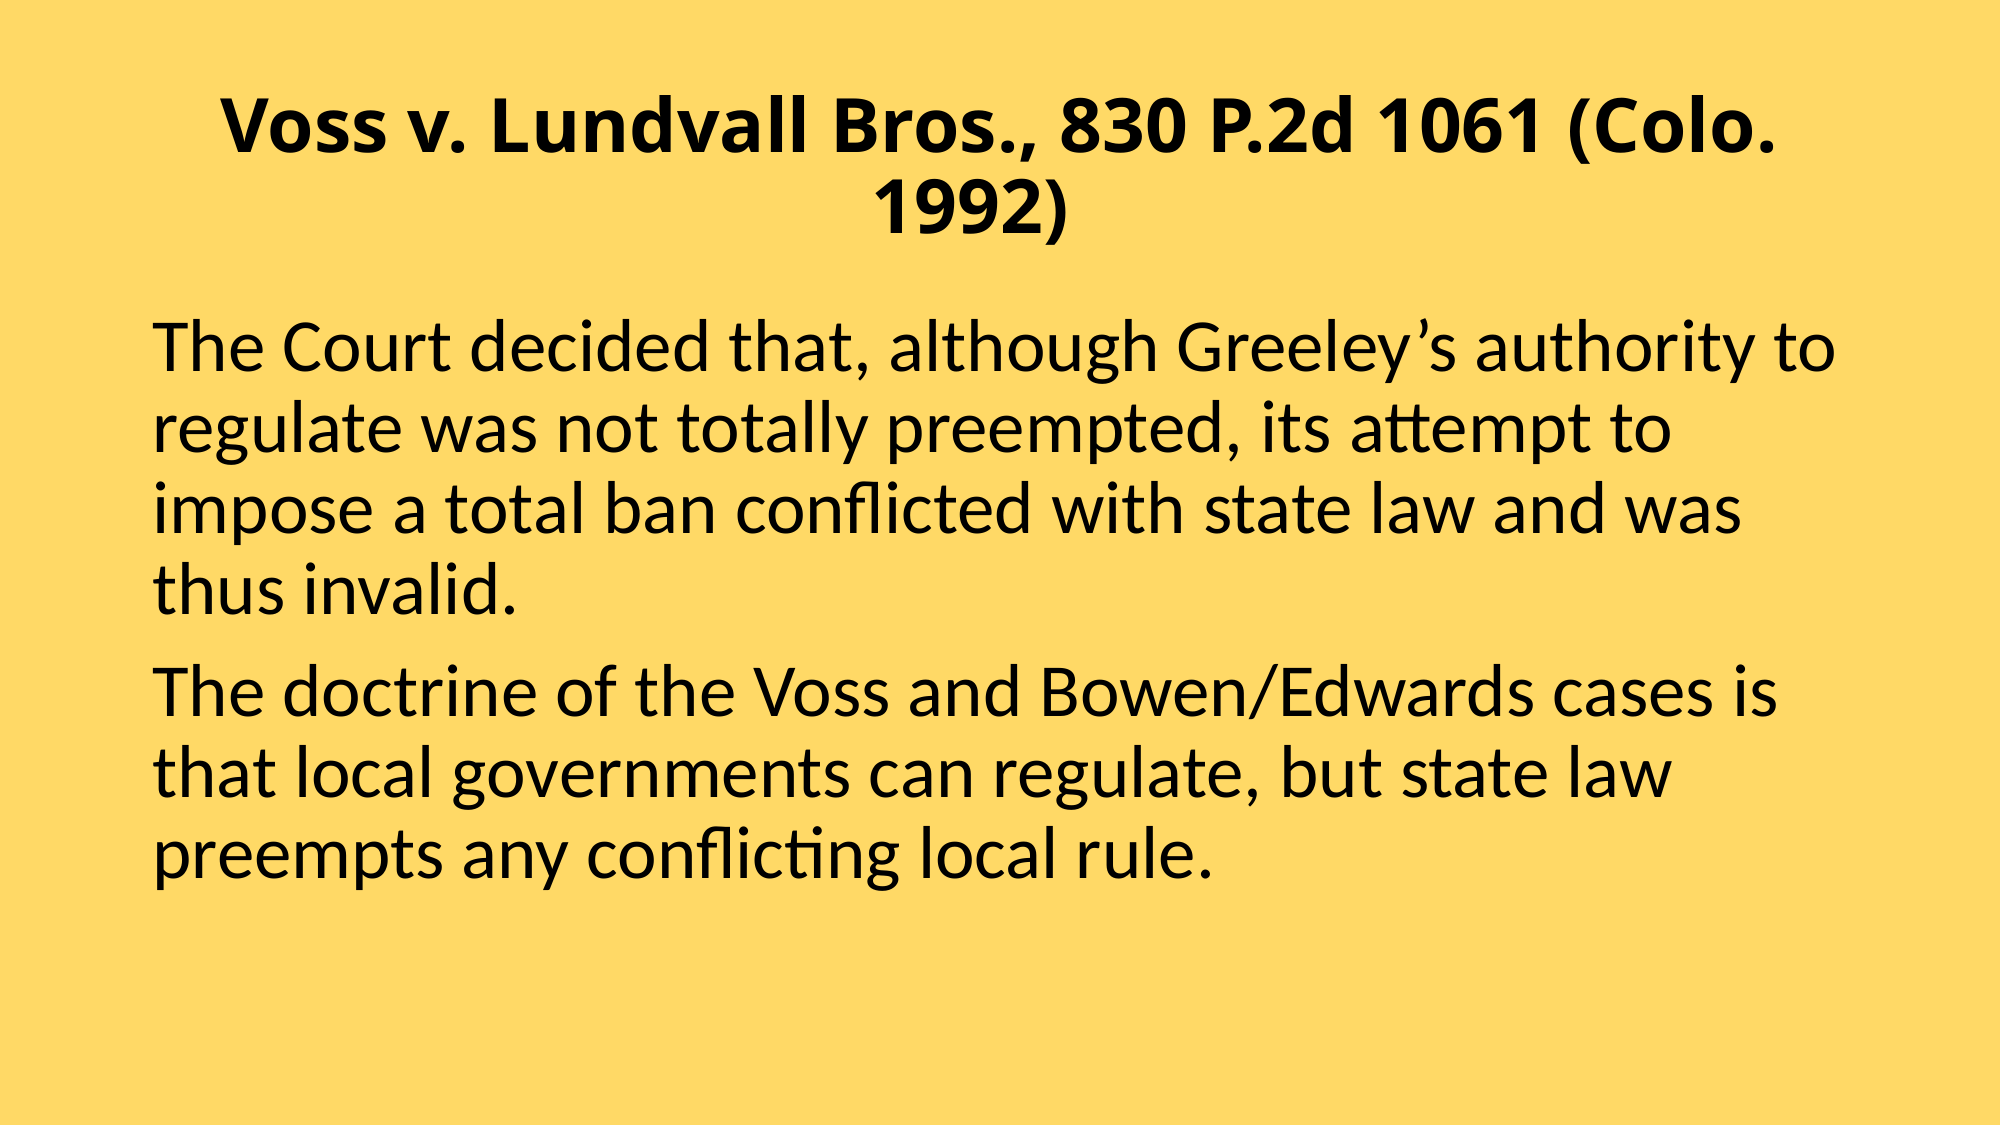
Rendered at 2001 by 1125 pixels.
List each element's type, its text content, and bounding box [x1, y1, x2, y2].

list The Court decided that, although Greeley’s authority to regulate was not totally preempted, its attempt to impose a total ban conflicted with state law and was thus invalid. The doctrine of the Voss and Bowen/Edwards cases is that local governments can regulate, but state law preempts any conflicting local rule. [137, 299, 1863, 1014]
title Voss v. Lundvall Bros., 830 P.2d 1061 (Colo. 1992) [137, 59, 1863, 278]
